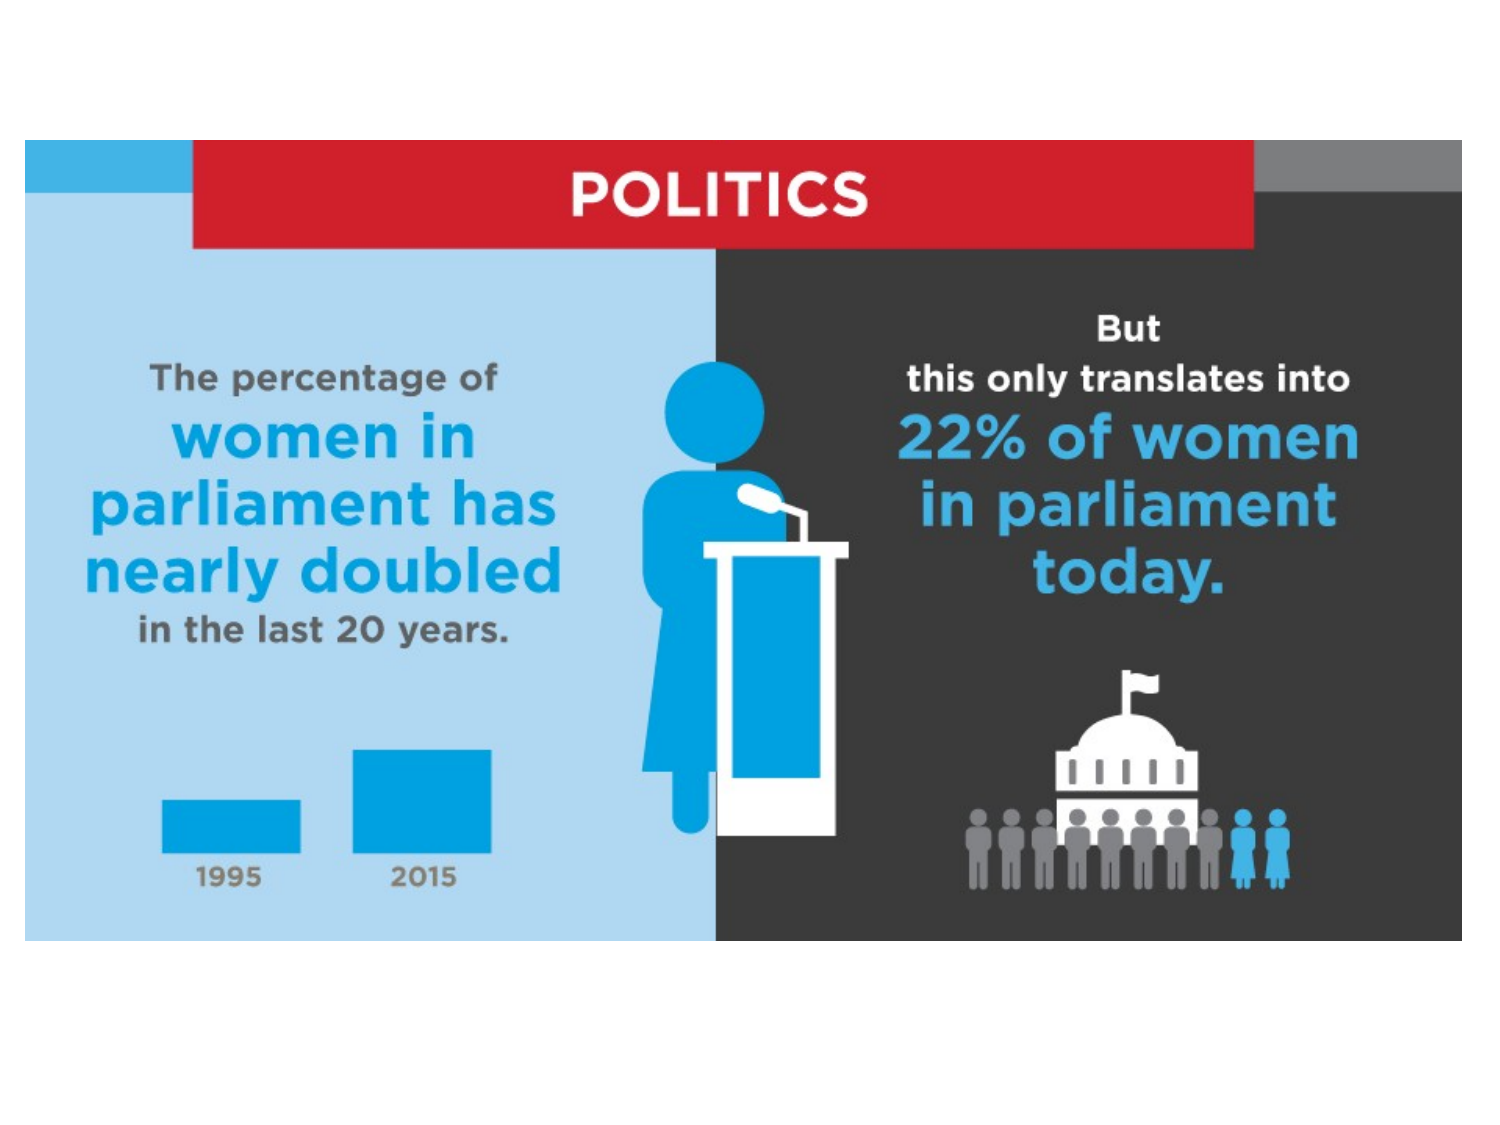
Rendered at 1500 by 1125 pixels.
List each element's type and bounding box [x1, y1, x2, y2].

picture [25, 140, 1462, 941]
